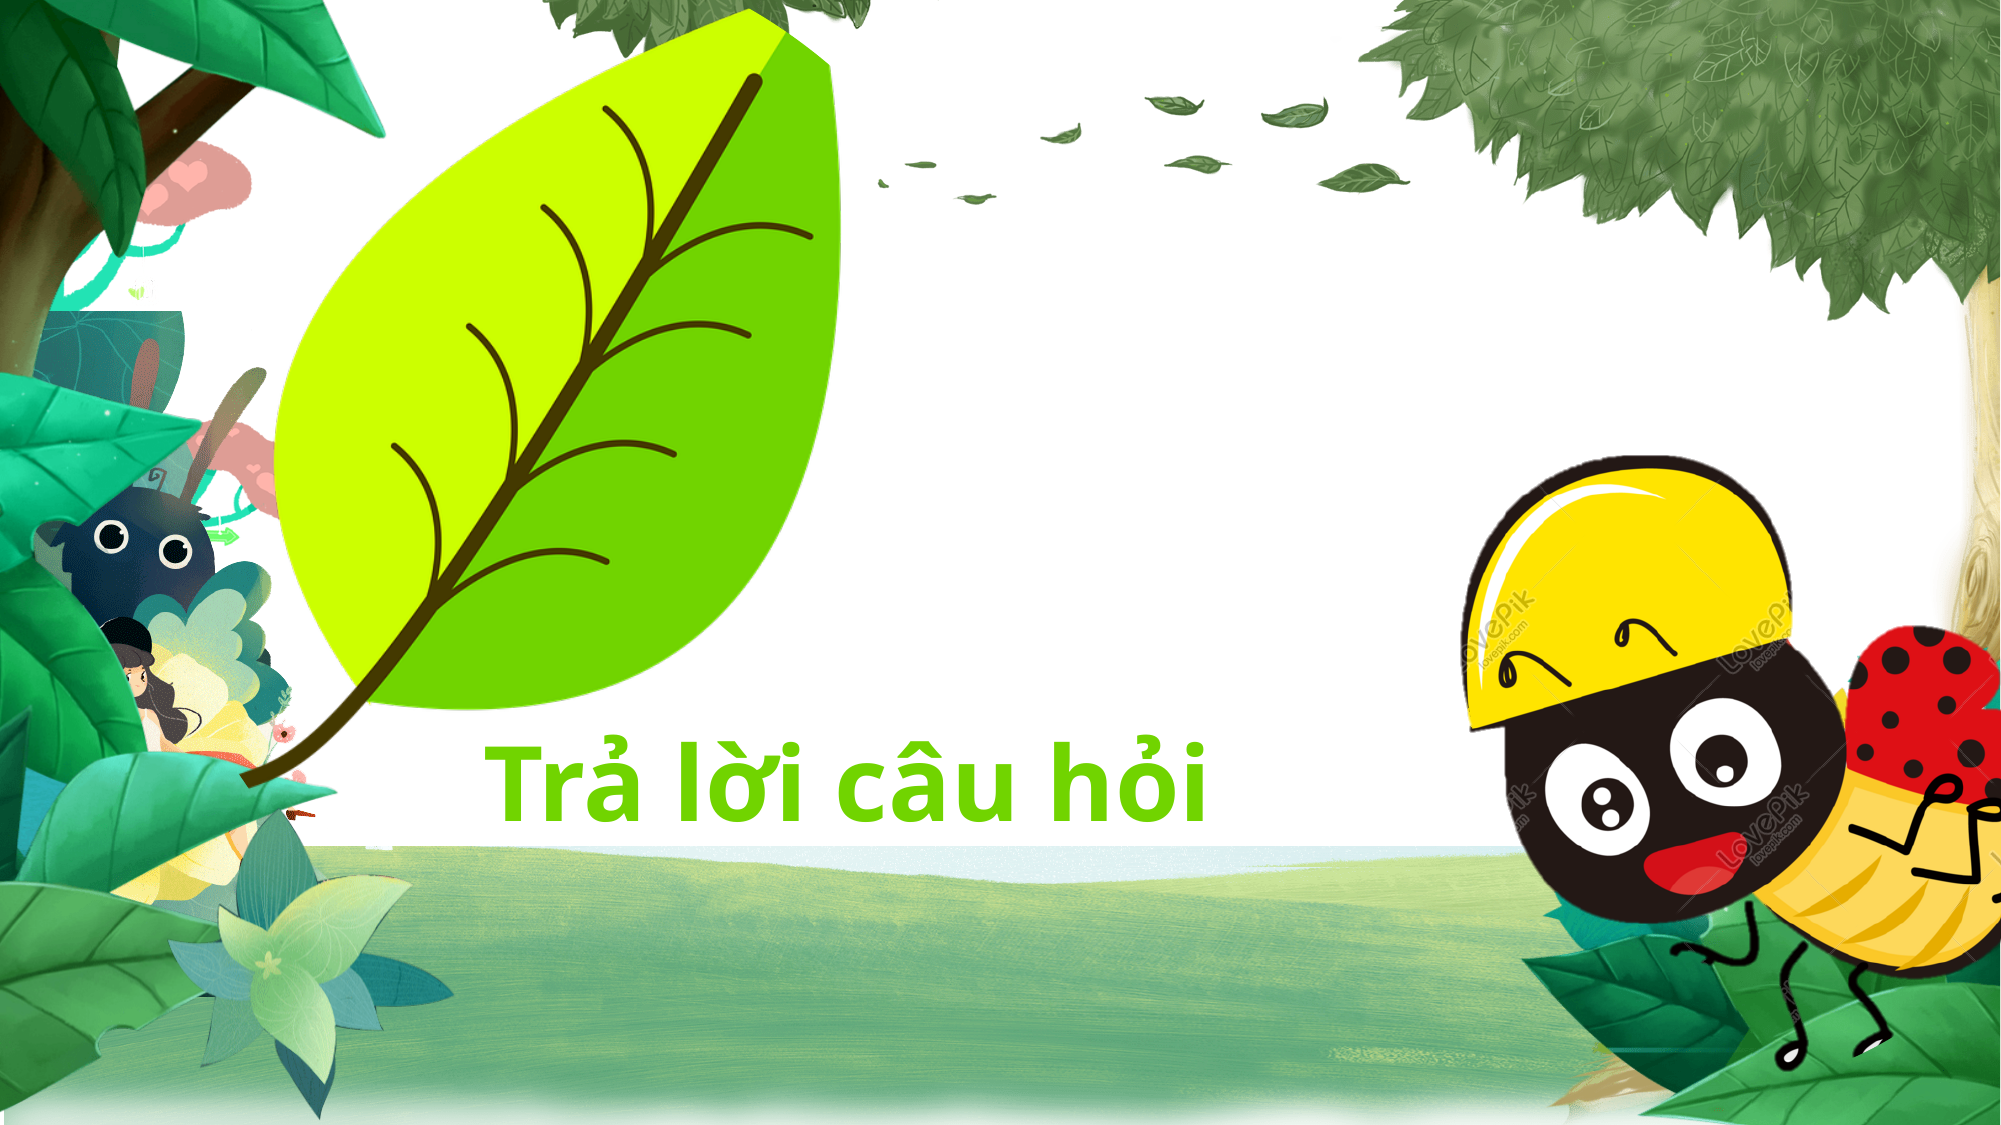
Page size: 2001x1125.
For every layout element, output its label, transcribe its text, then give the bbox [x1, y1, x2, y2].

picture [0, 0, 2001, 1125]
text_box Trả lời câu hỏi [468, 709, 1348, 850]
